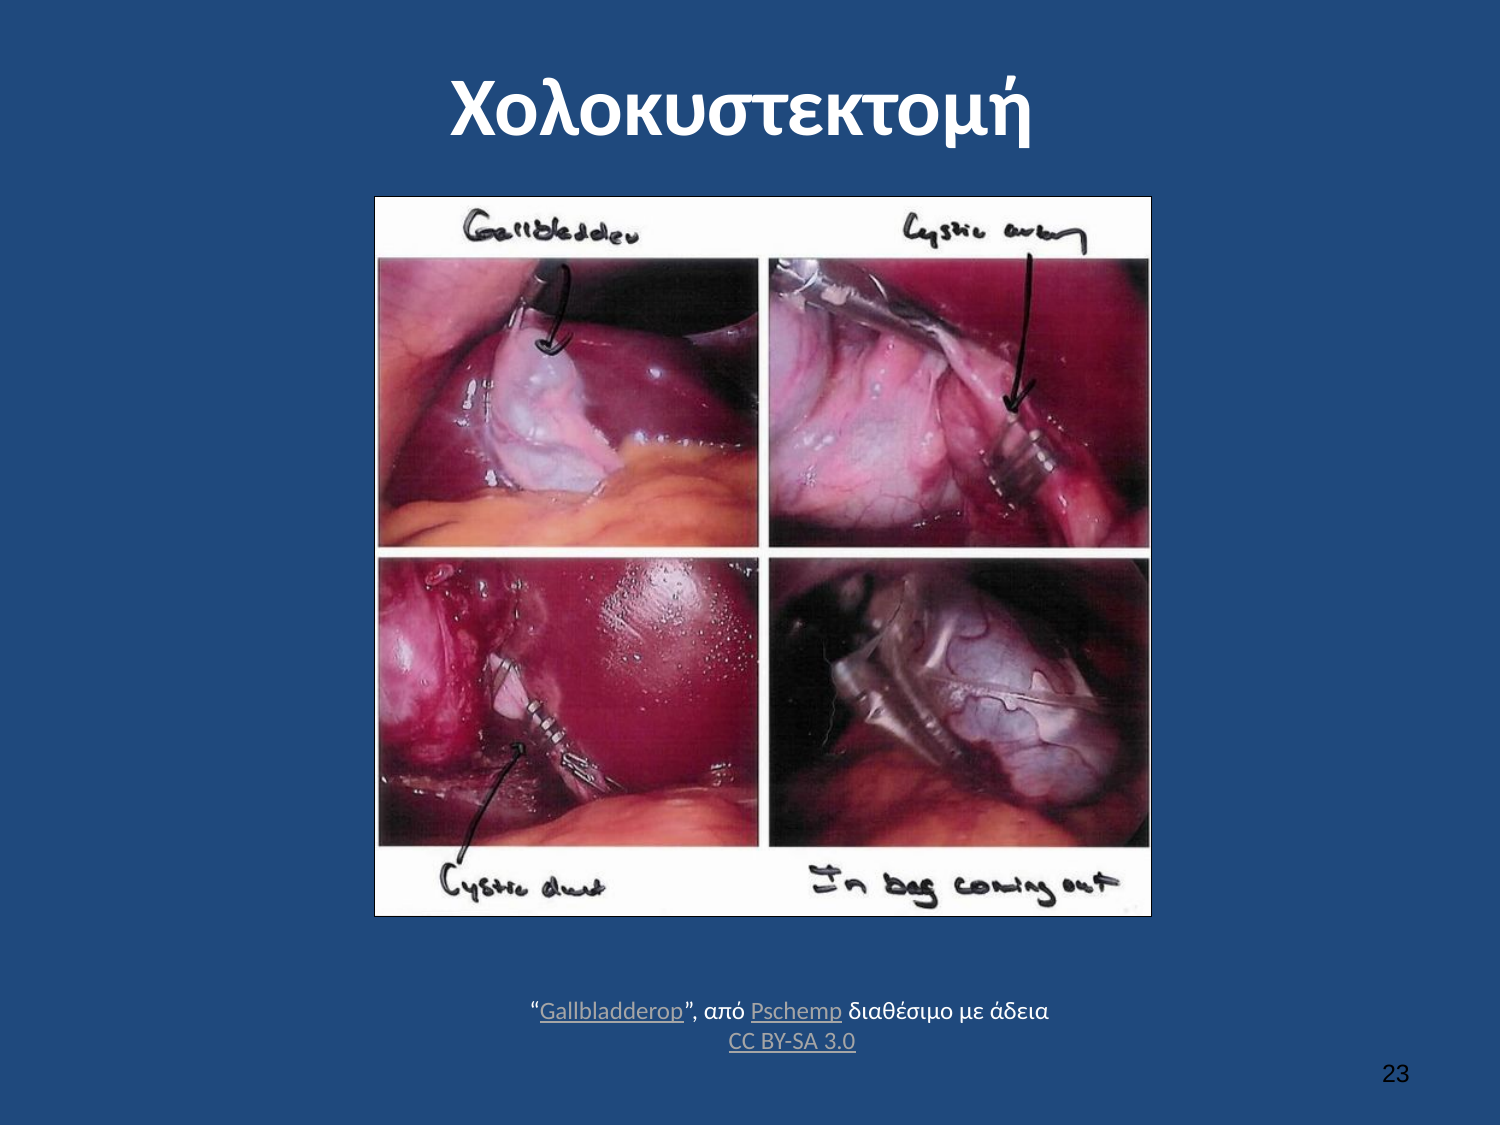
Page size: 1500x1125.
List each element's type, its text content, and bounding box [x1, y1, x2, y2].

picture [374, 196, 1152, 918]
text_box “Gallbladderop”, από Pschemp διαθέσιμο με άδεια CC BY-SA 3.0 [509, 987, 1075, 1063]
title Χολοκυστεκτομή [76, 19, 1427, 185]
slide_number 22 [1074, 1042, 1425, 1103]
